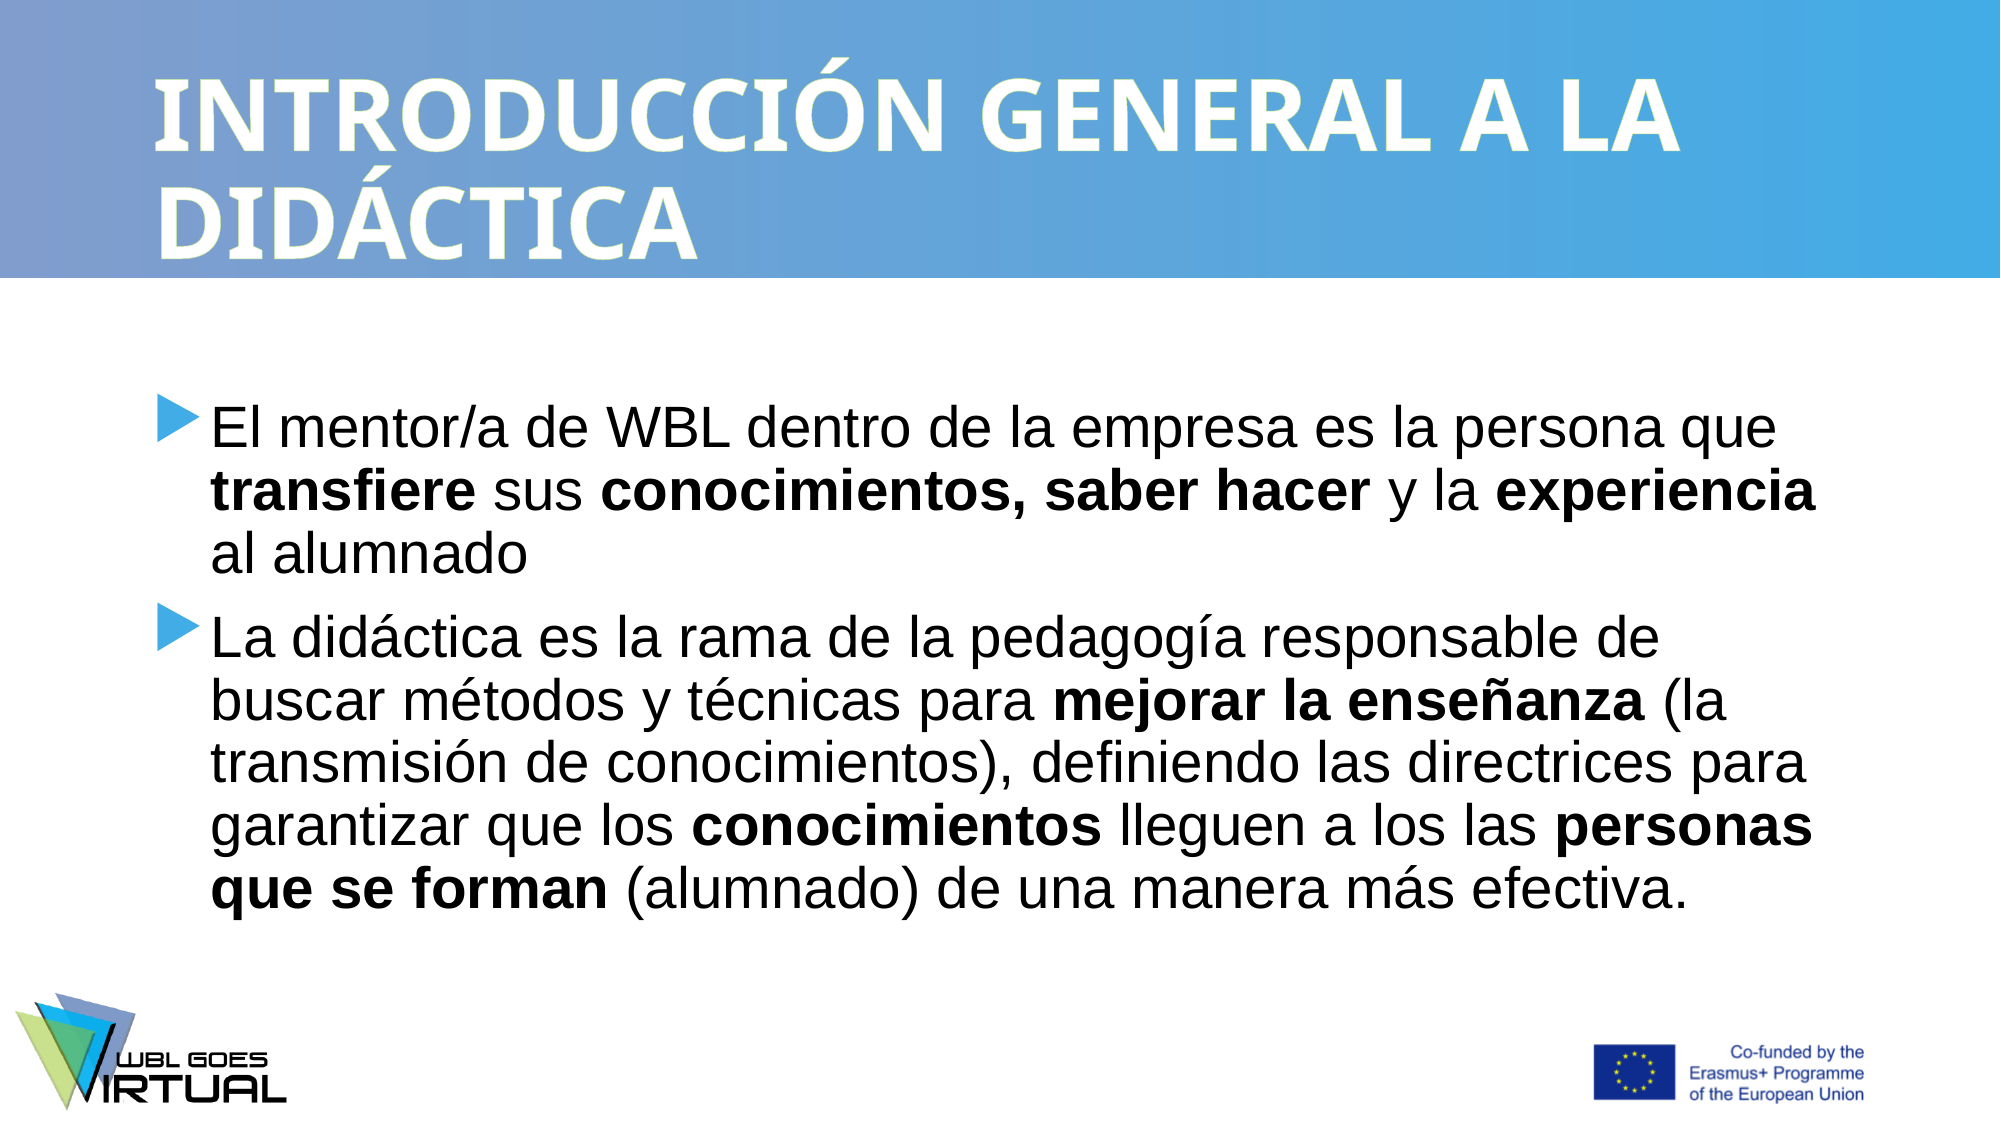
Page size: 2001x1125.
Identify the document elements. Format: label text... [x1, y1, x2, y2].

picture [11, 990, 291, 1115]
list El mentor/a de WBL dentro de la empresa es la persona que transfiere sus conocimientos, saber hacer y la experiencia al alumnado La didáctica es la rama de la pedagogía responsable de buscar métodos y técnicas para mejorar la enseñanza (la transmisión de conocimientos), definiendo las directrices para garantizar que los conocimientos lleguen a los las personas que se forman (alumnado) de una manera más efectiva. [137, 299, 1863, 1014]
title INTRODUCCIÓN GENERAL A LA DIDÁCTICA [137, 47, 1863, 298]
picture [1577, 1029, 1878, 1116]
